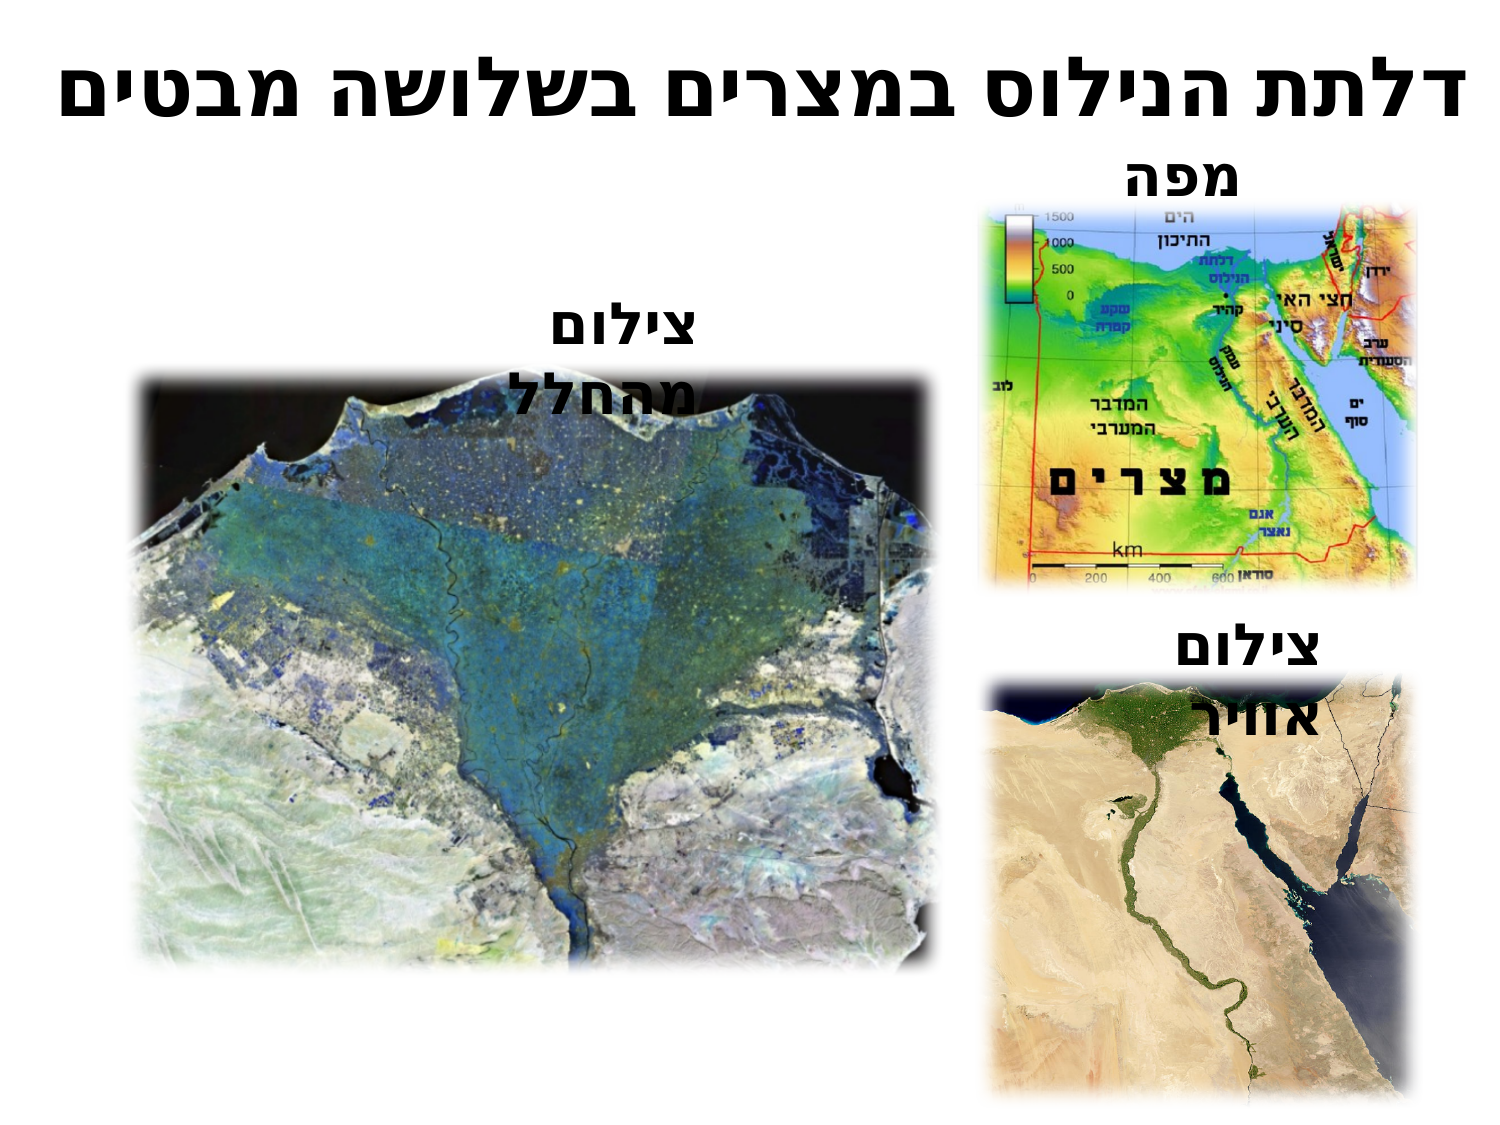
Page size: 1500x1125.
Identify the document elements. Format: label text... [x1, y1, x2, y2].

picture [972, 198, 1424, 599]
text_box צילום אוויר [1019, 606, 1339, 665]
text_box צילום מהחלל [360, 278, 715, 360]
picture [123, 361, 945, 978]
picture [974, 666, 1424, 1109]
text_box מפה [974, 130, 1258, 196]
text_box דלתת הנילוס במצרים בשלושה מבטים [40, 25, 1486, 141]
